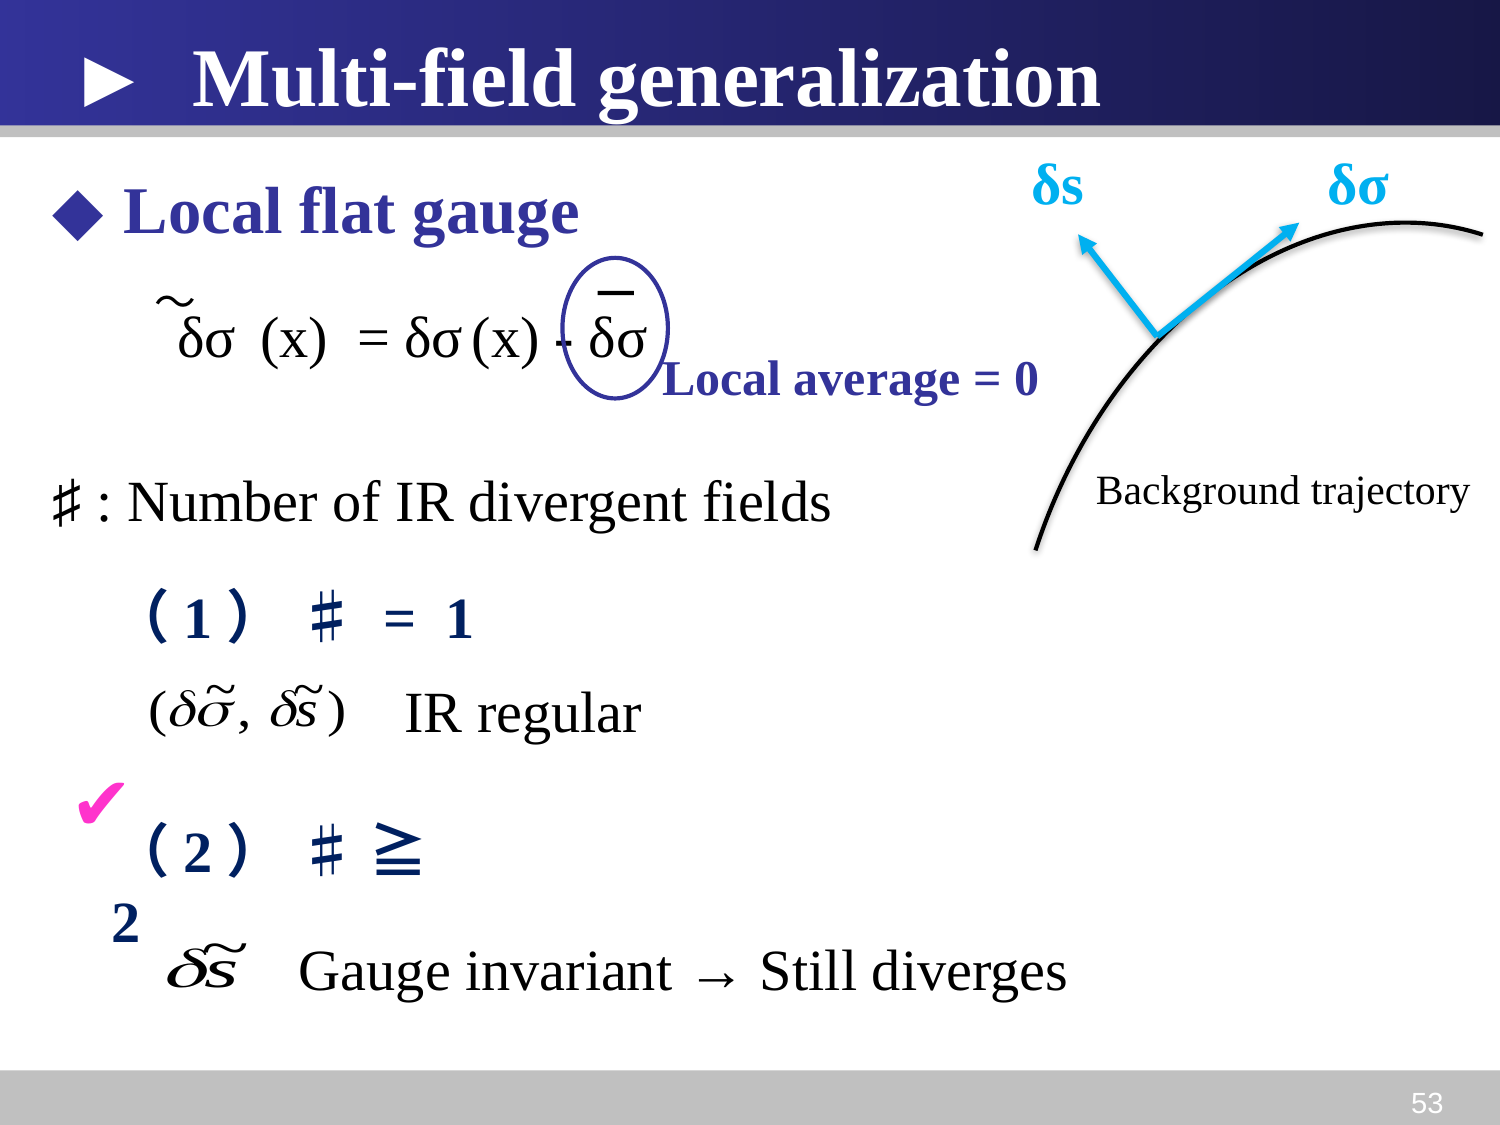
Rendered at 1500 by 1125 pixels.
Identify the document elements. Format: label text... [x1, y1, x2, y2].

text_box （1） ♯ = 1 [103, 572, 529, 658]
text_box ► Multi-field generalization [35, 23, 1395, 124]
text_box ✔ [64, 749, 140, 852]
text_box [1019, 140, 1500, 1091]
text_box ◆ Local flat gauge [46, 152, 961, 255]
text_box （2） ♯ ≧ 2 [103, 806, 471, 962]
slide_number 52 [1108, 1098, 1459, 1118]
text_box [152, 937, 271, 1003]
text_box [140, 679, 357, 749]
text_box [58, 257, 1014, 413]
text_box Gauge invariant → Still diverges [292, 925, 1014, 1008]
text_box ♯ : Number of IR divergent fields [46, 457, 1014, 539]
text_box IR regular [398, 667, 715, 750]
